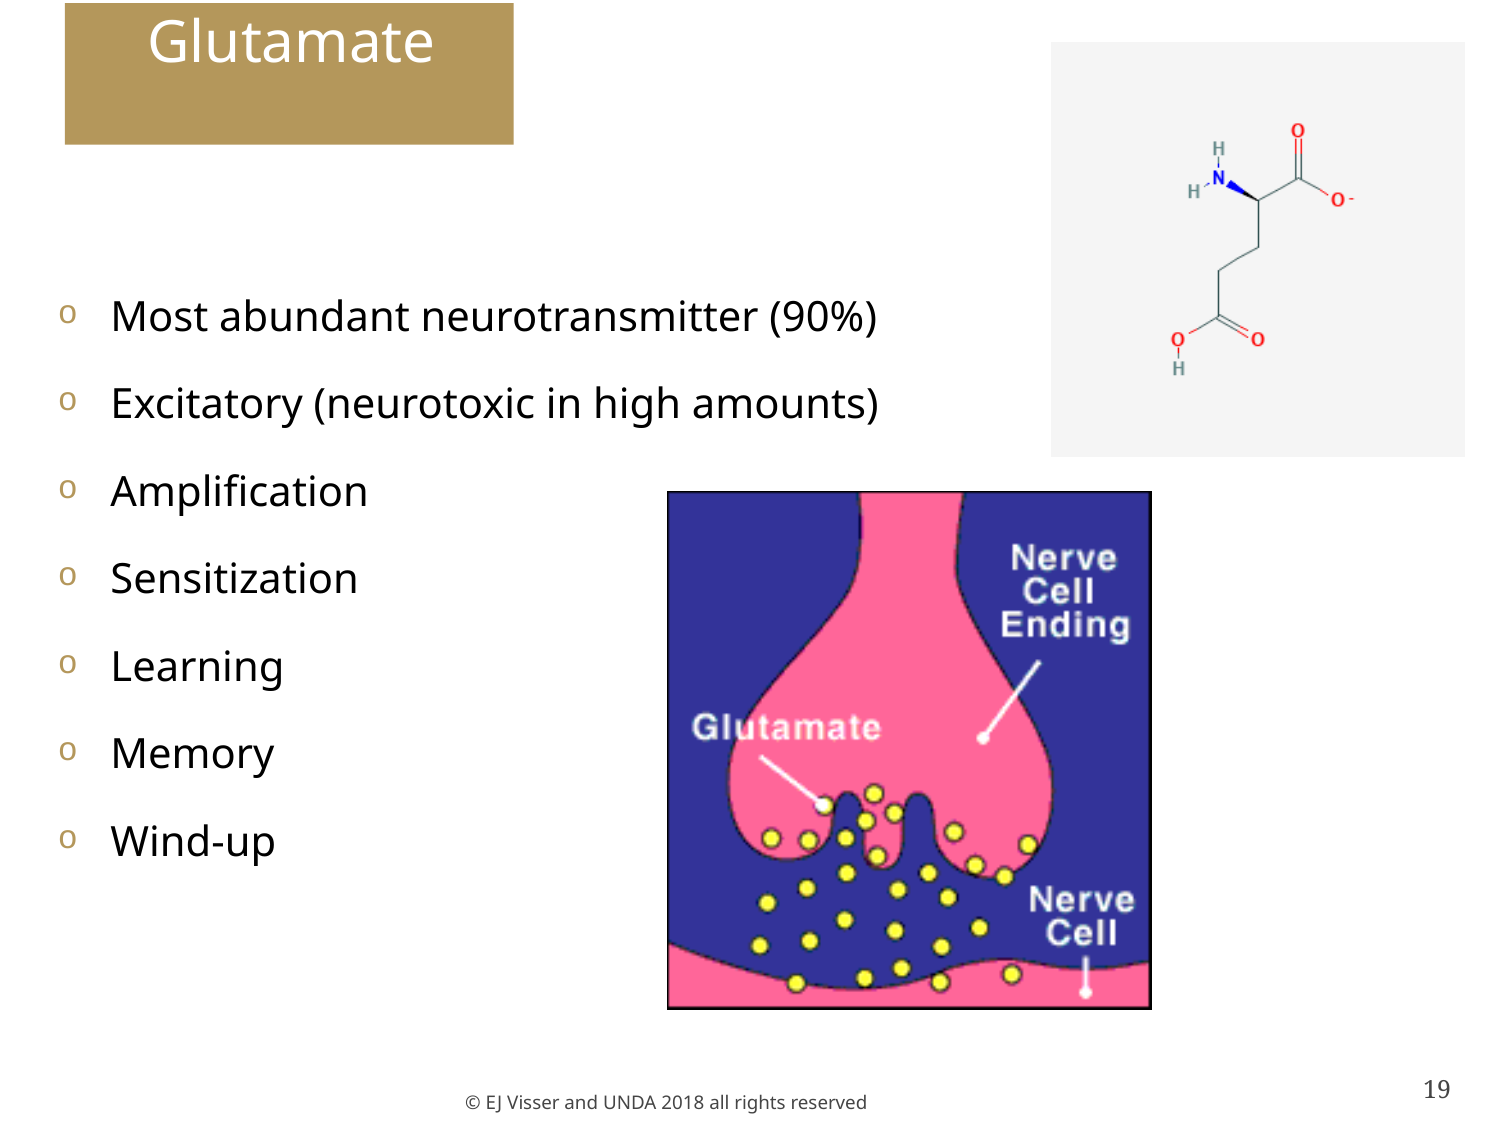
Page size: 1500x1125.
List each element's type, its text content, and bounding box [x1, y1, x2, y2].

picture [667, 491, 1152, 1010]
footer © EJ Visser and UNDA 2018 all rights reserved [457, 1068, 1362, 1114]
slide_number 19 [1345, 1062, 1467, 1108]
text_box Glutamate [64, 3, 514, 145]
picture [1051, 42, 1465, 457]
list Most abundant neurotransmitter (90%) Excitatory (neurotoxic in high amounts) Amplification Sensitization Learning Memory Wind-up [29, 249, 1380, 1009]
